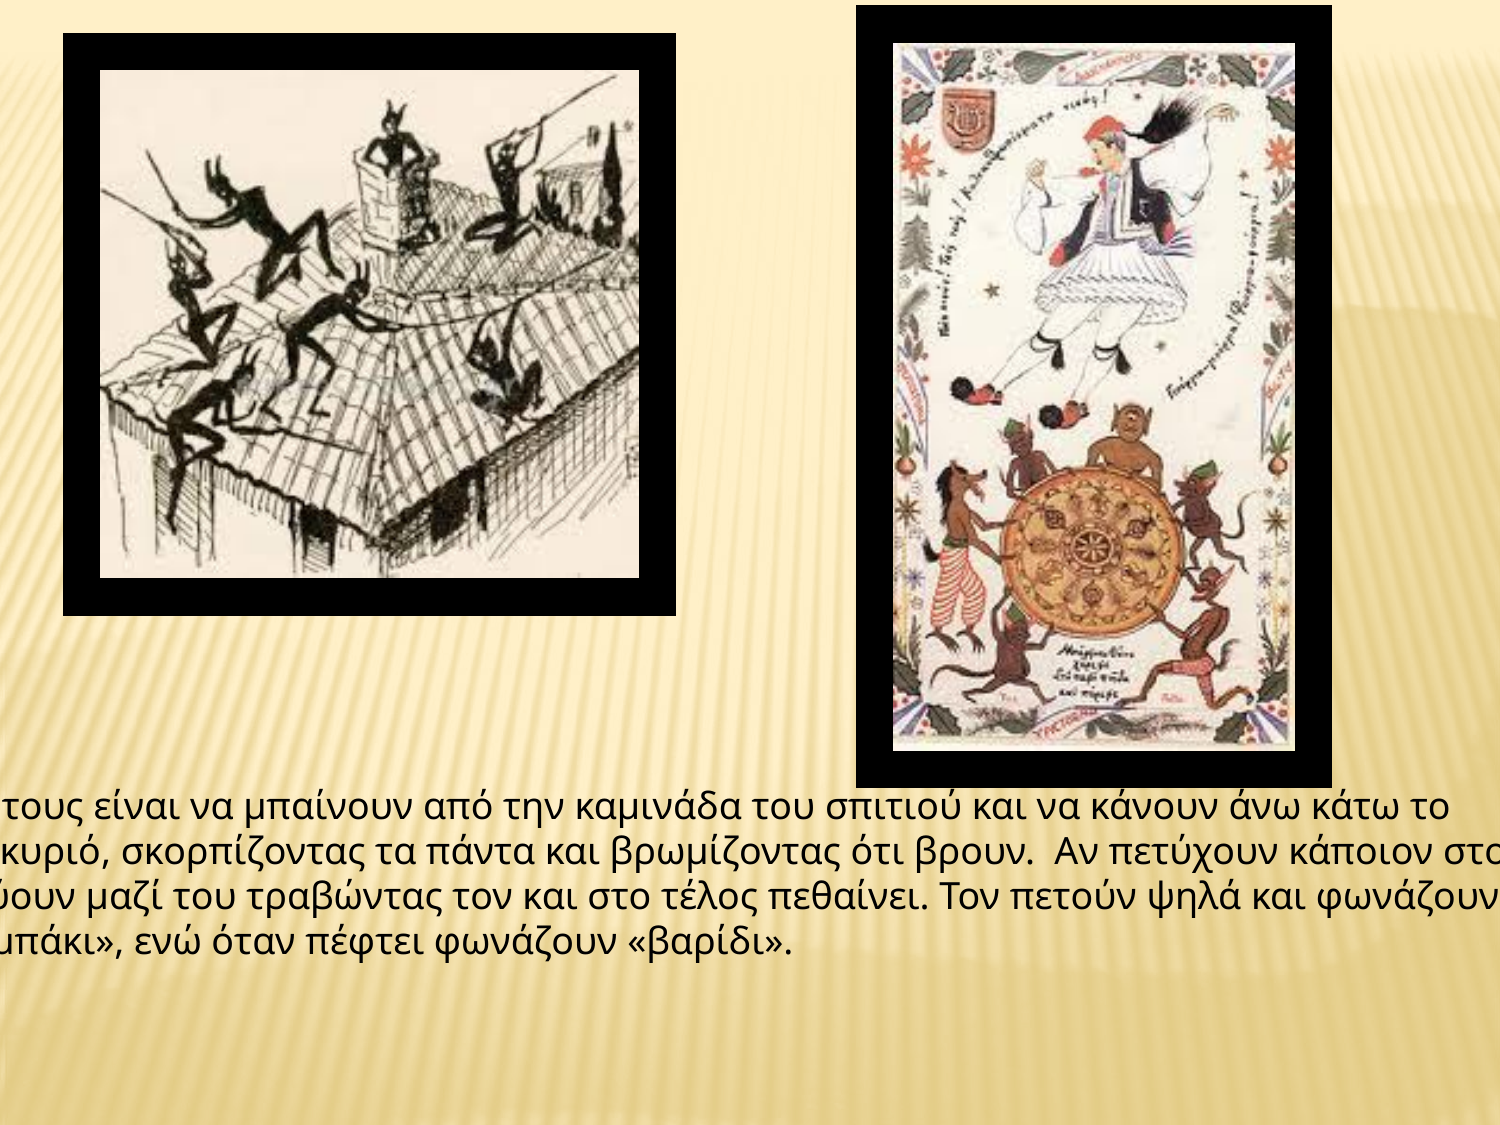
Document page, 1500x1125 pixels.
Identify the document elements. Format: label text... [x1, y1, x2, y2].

text_box Χαρά τους είναι να μπαίνουν από την καμινάδα του σπιτιού και να κάνουν άνω κάτω το νοικοκυριό, σκορπίζοντας τα πάντα και βρωμίζοντας ότι βρουν. Αν πετύχουν κάποιον στο δρόμο Χορεύουν μαζί του τραβώντας τον και στο τέλος πεθαίνει. Τον πετούν ψηλά και φωνάζουν «μπαμπάκι», ενώ όταν πέφτει φωνάζουν «βαρίδι». [0, 775, 1500, 970]
picture [99, 69, 639, 579]
picture [892, 42, 1296, 752]
